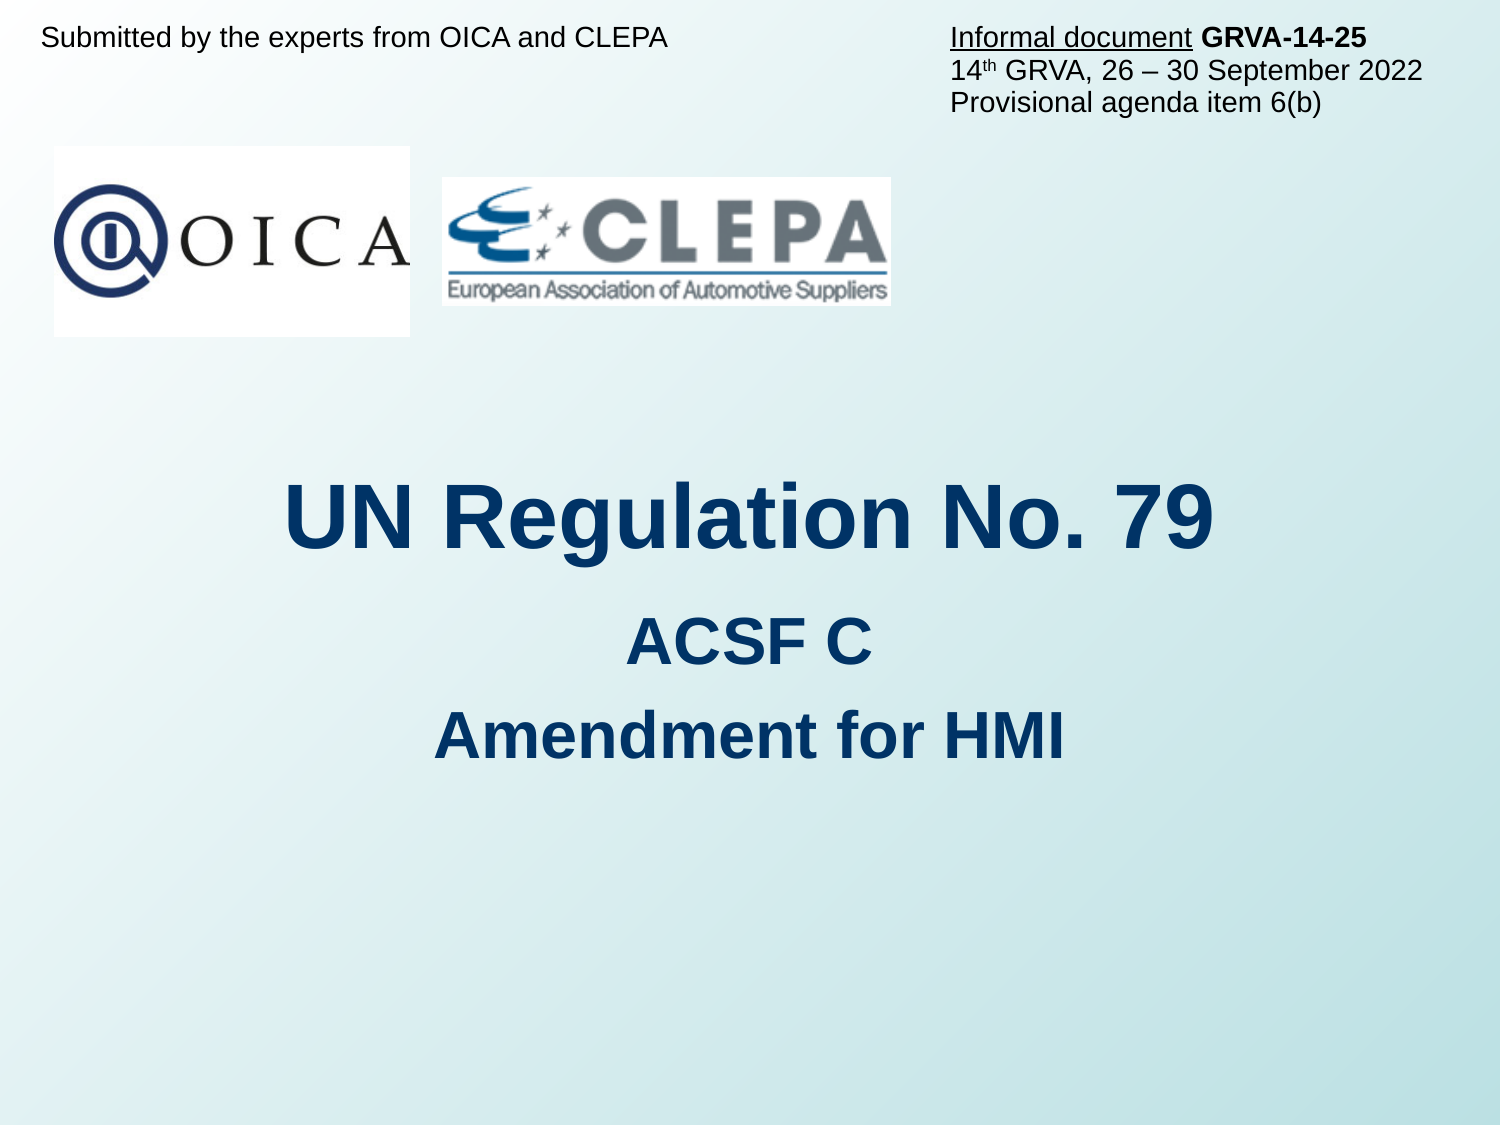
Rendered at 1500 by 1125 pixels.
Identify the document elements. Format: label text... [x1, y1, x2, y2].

table_header Informal document GRVA-14-25 14th GRVA, 26 – 30 September 2022 Provisional agenda item 6(b) [939, 21, 1482, 152]
subtitle ACSF C Amendment for HMI [224, 590, 1276, 879]
picture [54, 145, 410, 338]
table_header Submitted by the experts from OICA and CLEPA [29, 21, 939, 152]
picture [442, 176, 891, 307]
title UN Regulation No. 79 [112, 449, 1388, 610]
